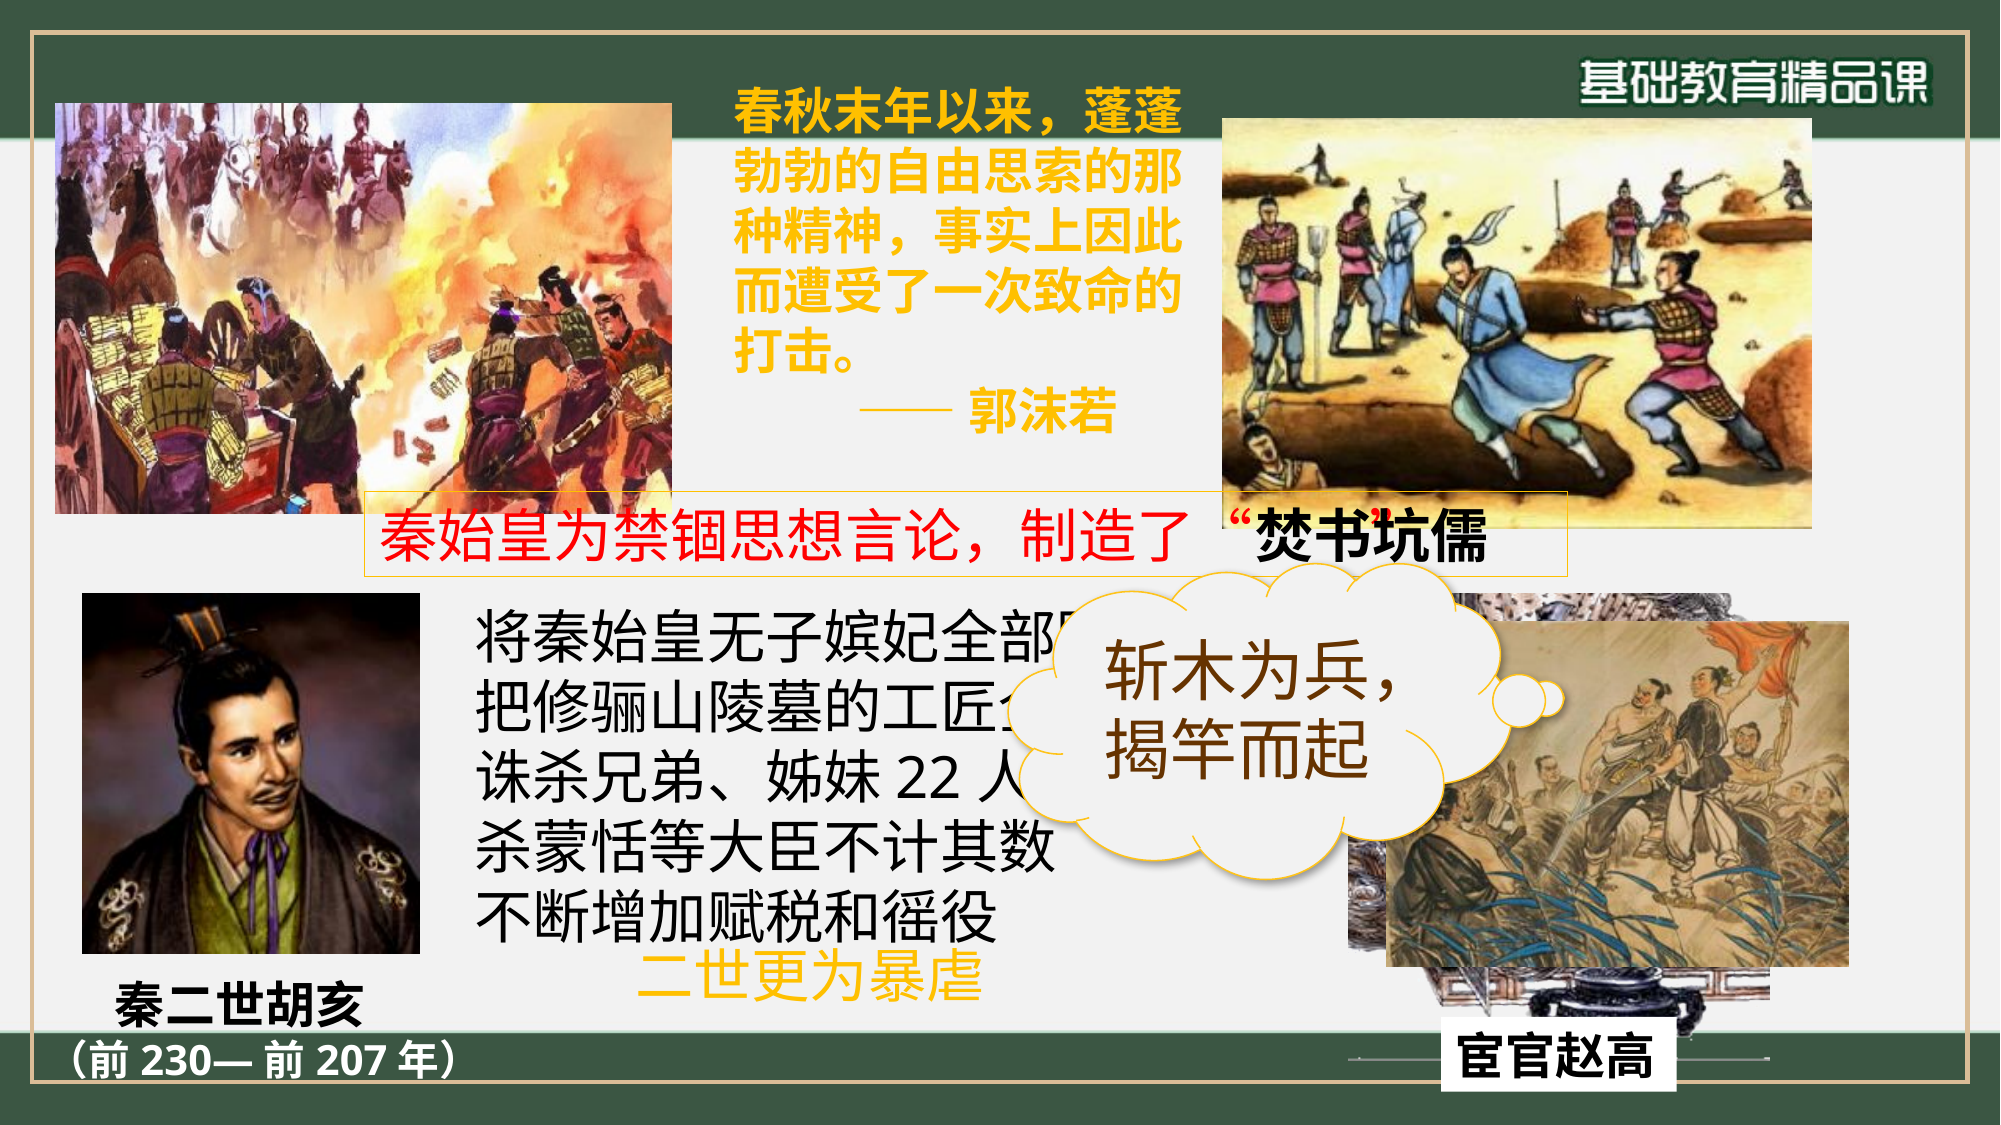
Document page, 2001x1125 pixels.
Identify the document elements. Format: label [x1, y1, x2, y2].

picture [0, 0, 2000, 1125]
text_box [1008, 562, 1568, 879]
